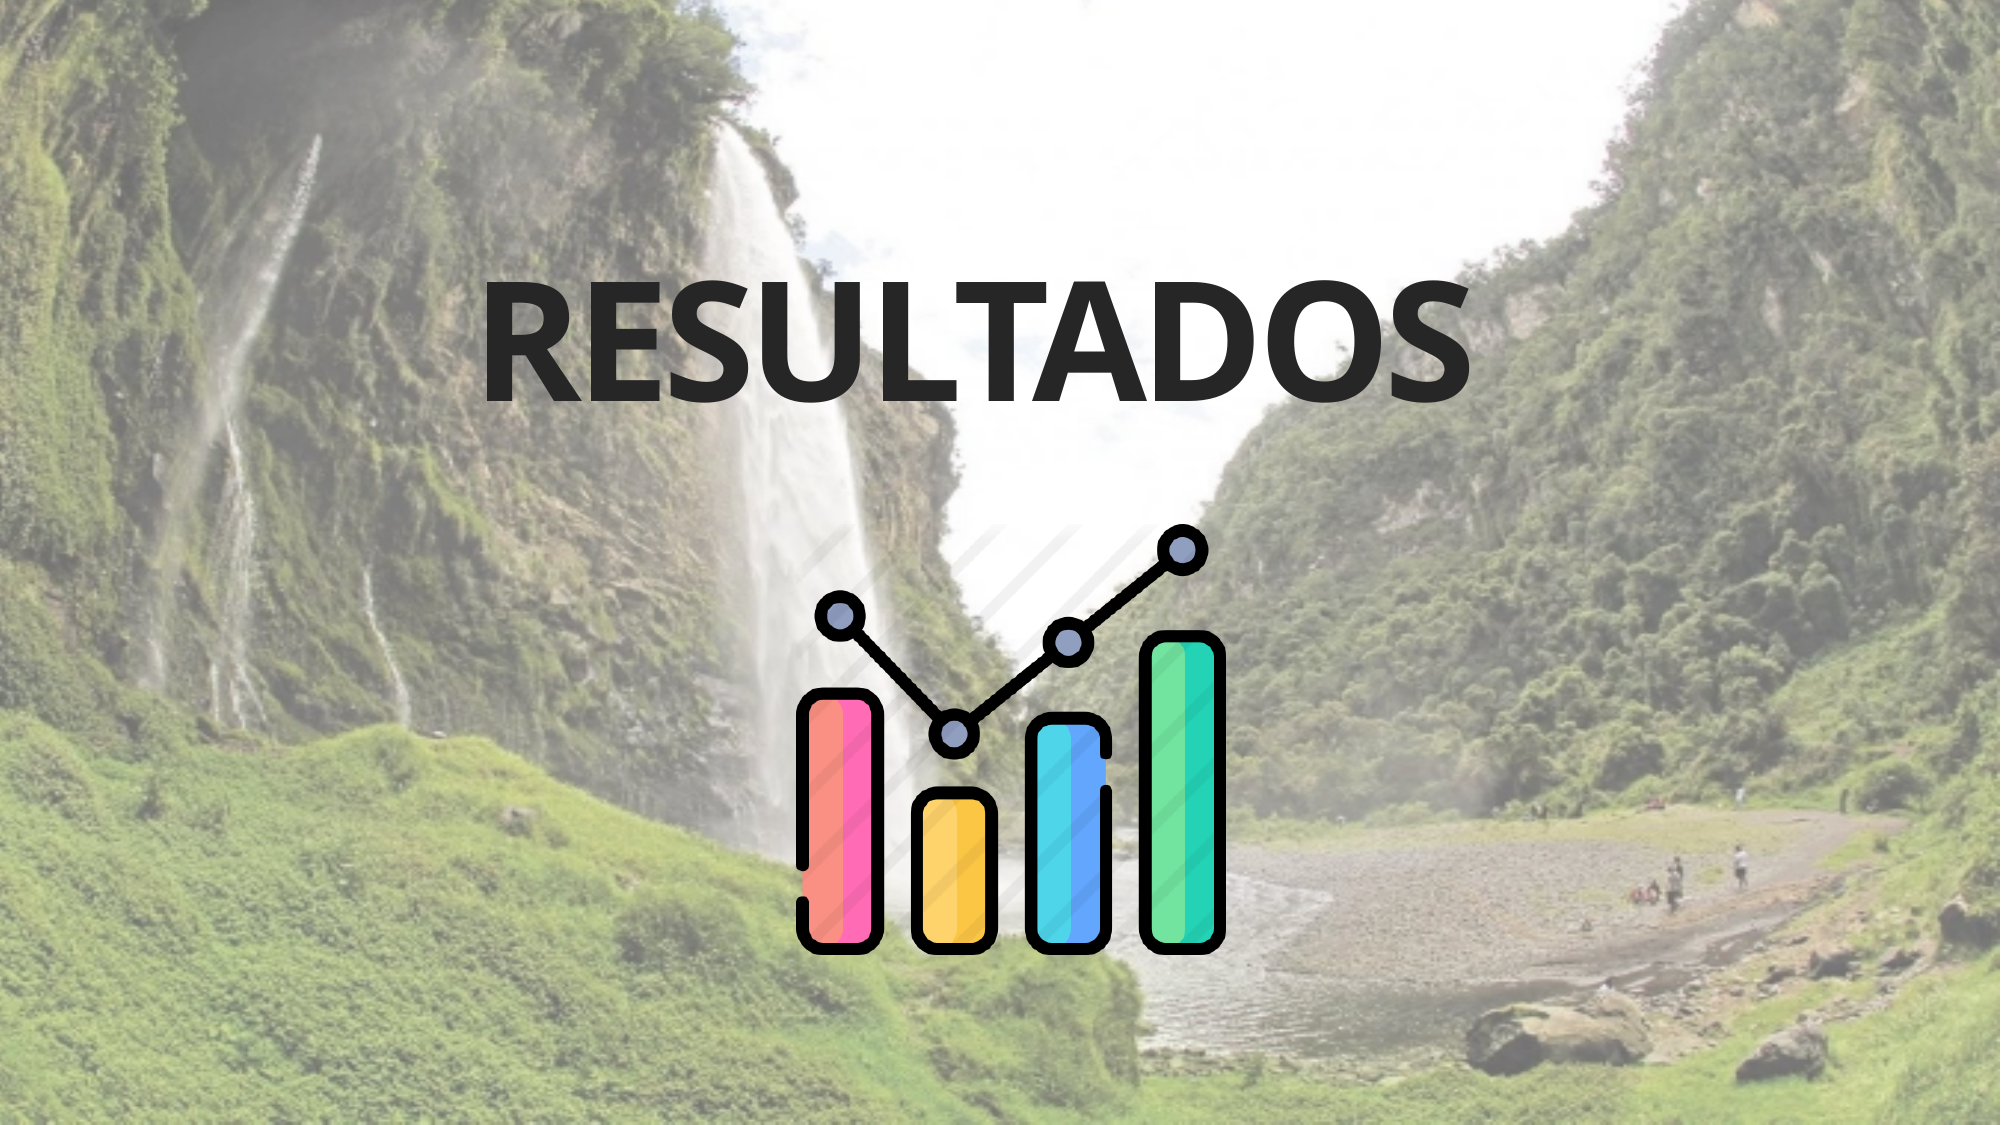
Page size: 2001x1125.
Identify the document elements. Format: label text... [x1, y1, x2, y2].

picture [796, 524, 1226, 955]
text_box RESULTADOS [457, 249, 1712, 407]
